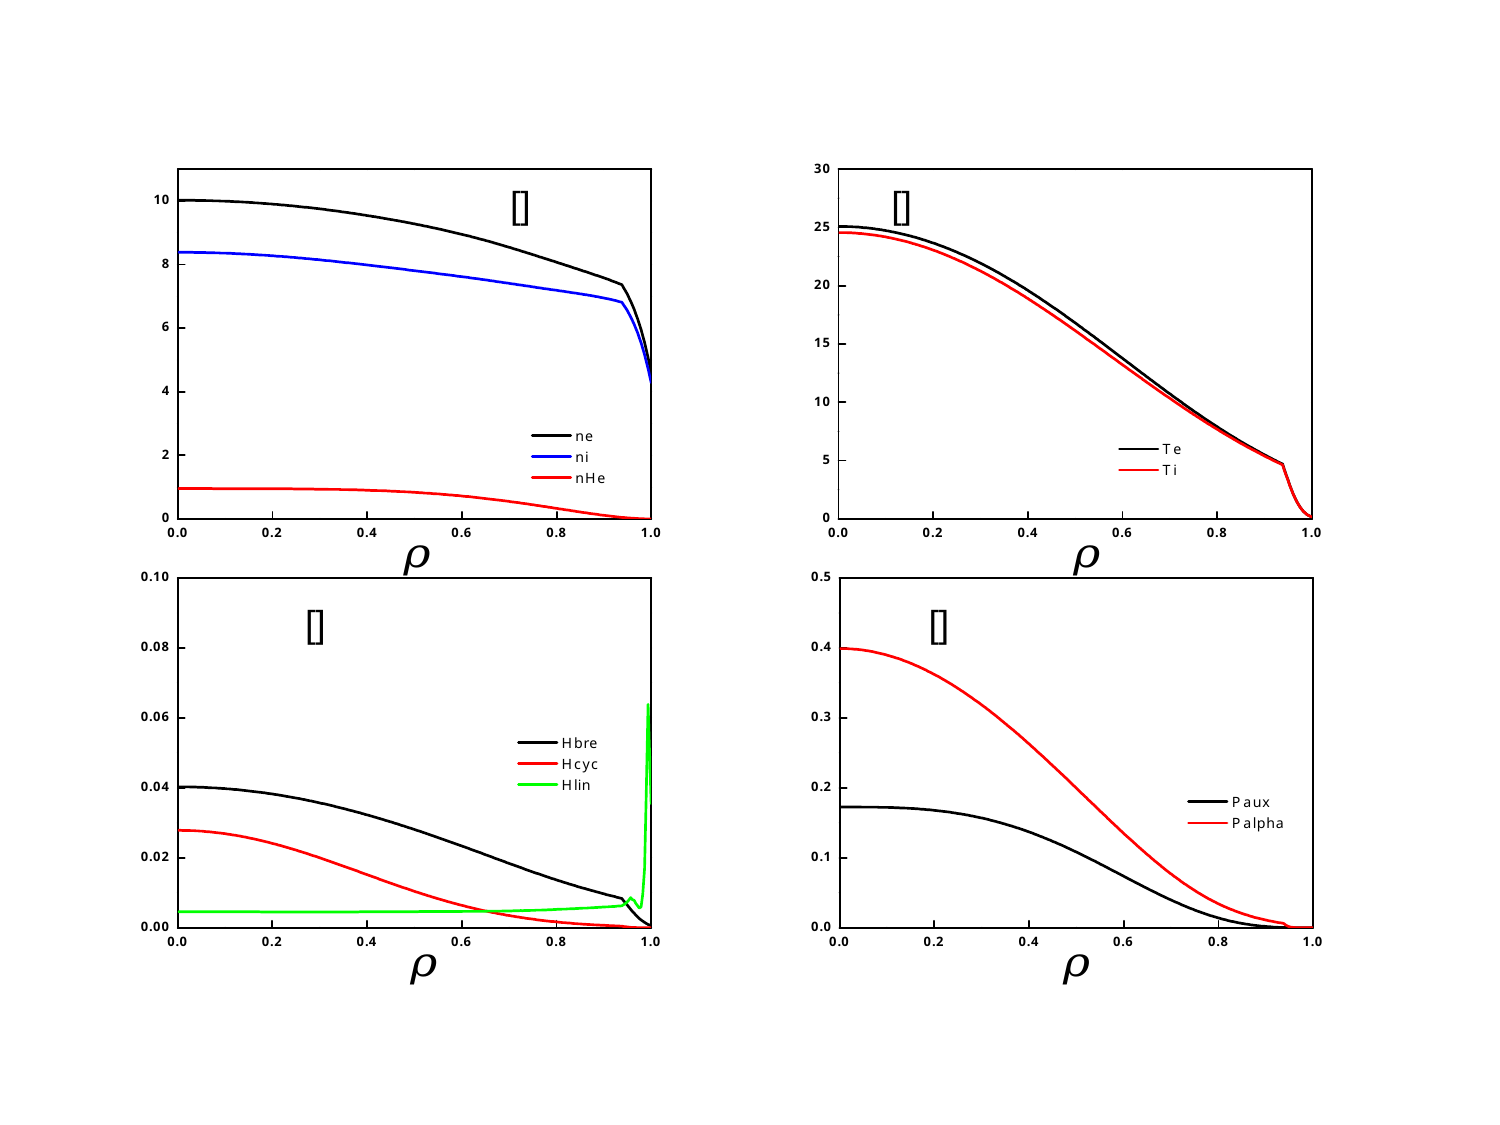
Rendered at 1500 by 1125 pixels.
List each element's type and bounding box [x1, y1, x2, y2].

text_box [750, 521, 1410, 1009]
text_box [53, 521, 748, 1009]
text_box [713, 112, 1409, 520]
text_box [53, 112, 711, 520]
